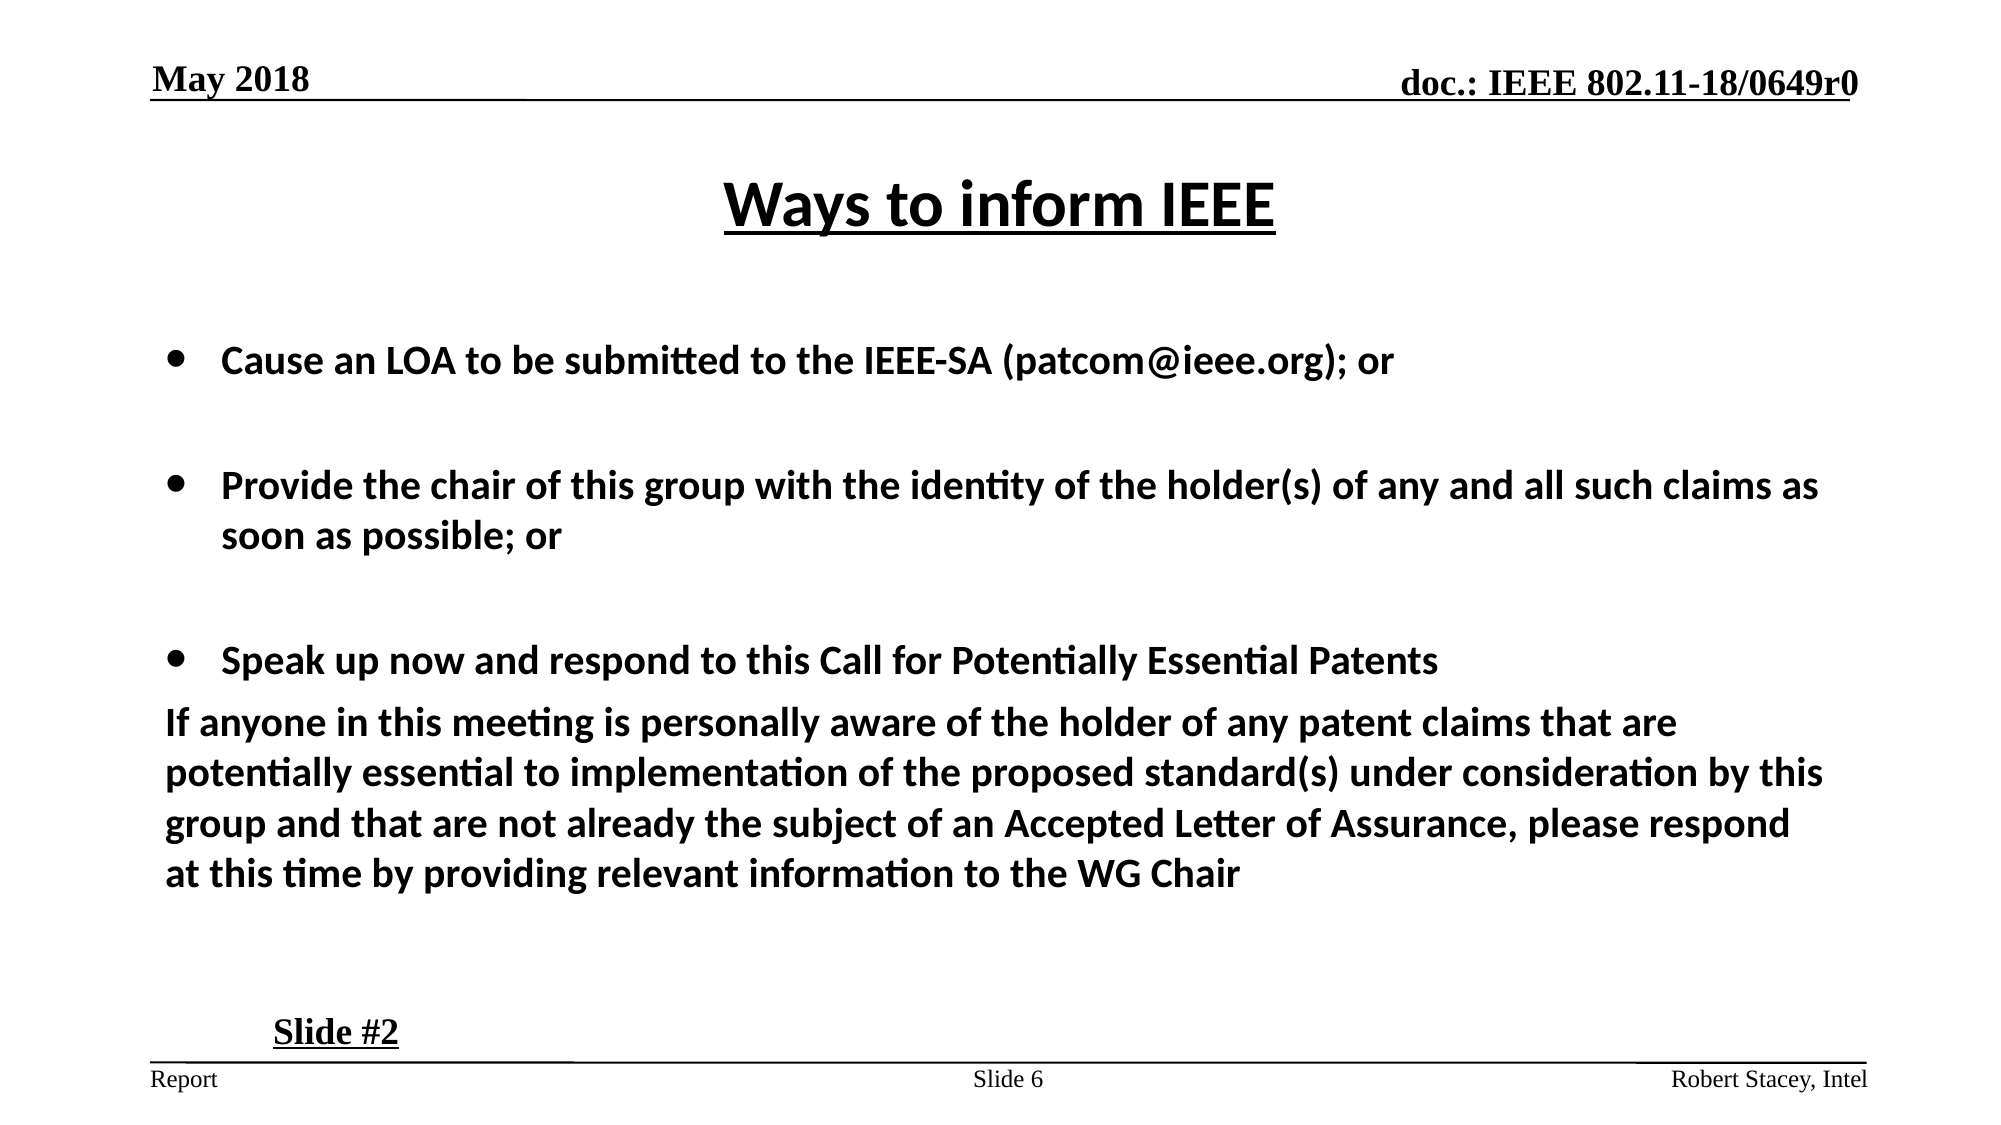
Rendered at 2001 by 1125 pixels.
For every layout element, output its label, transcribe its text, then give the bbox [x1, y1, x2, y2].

title Ways to inform IEEE [149, 112, 1850, 288]
text_box Slide #2 [258, 999, 415, 1060]
slide_number Slide 6 [950, 1061, 1067, 1123]
footer Robert Stacey, Intel [1171, 1061, 1869, 1093]
list Cause an LOA to be submitted to the IEEE-SA (patcom@ieee.org); or Provide the chair of this group with the identity of the holder(s) of any and all such claims as soon as possible; or Speak up now and respond to this Call for Potentially Essential Patents If anyone in this meeting is personally aware of the holder of any patent claims that are potentially essential to implementation of the proposed standard(s) under consideration by this group and that are not already the subject of an Accepted Letter of Assurance, please respond at this time by providing relevant information to the WG Chair [149, 324, 1850, 1000]
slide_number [152, 54, 563, 100]
